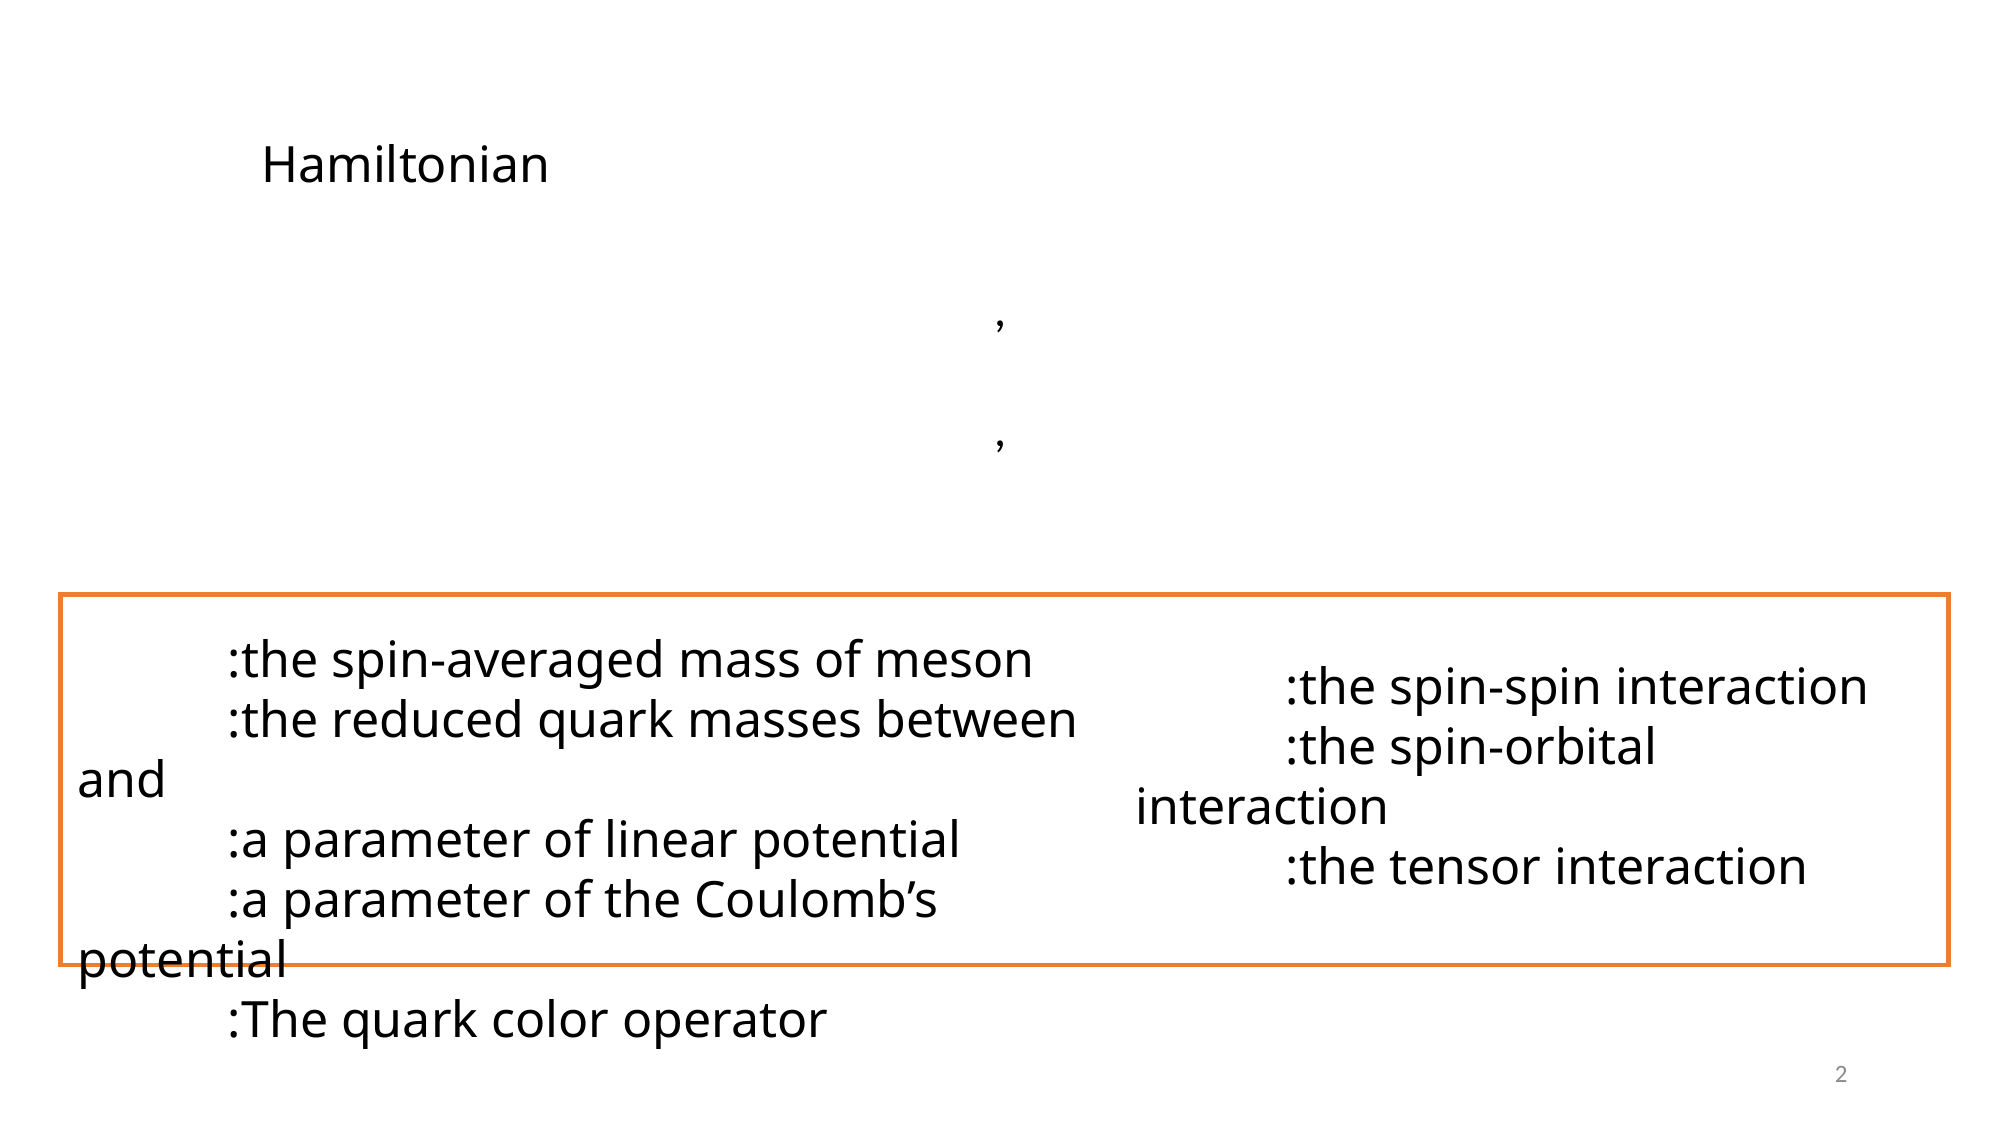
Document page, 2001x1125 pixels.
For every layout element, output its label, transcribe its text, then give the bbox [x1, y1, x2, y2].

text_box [60, 594, 1949, 965]
slide_number 2 [1412, 1042, 1863, 1103]
text_box Hamiltonian [171, 131, 1172, 201]
